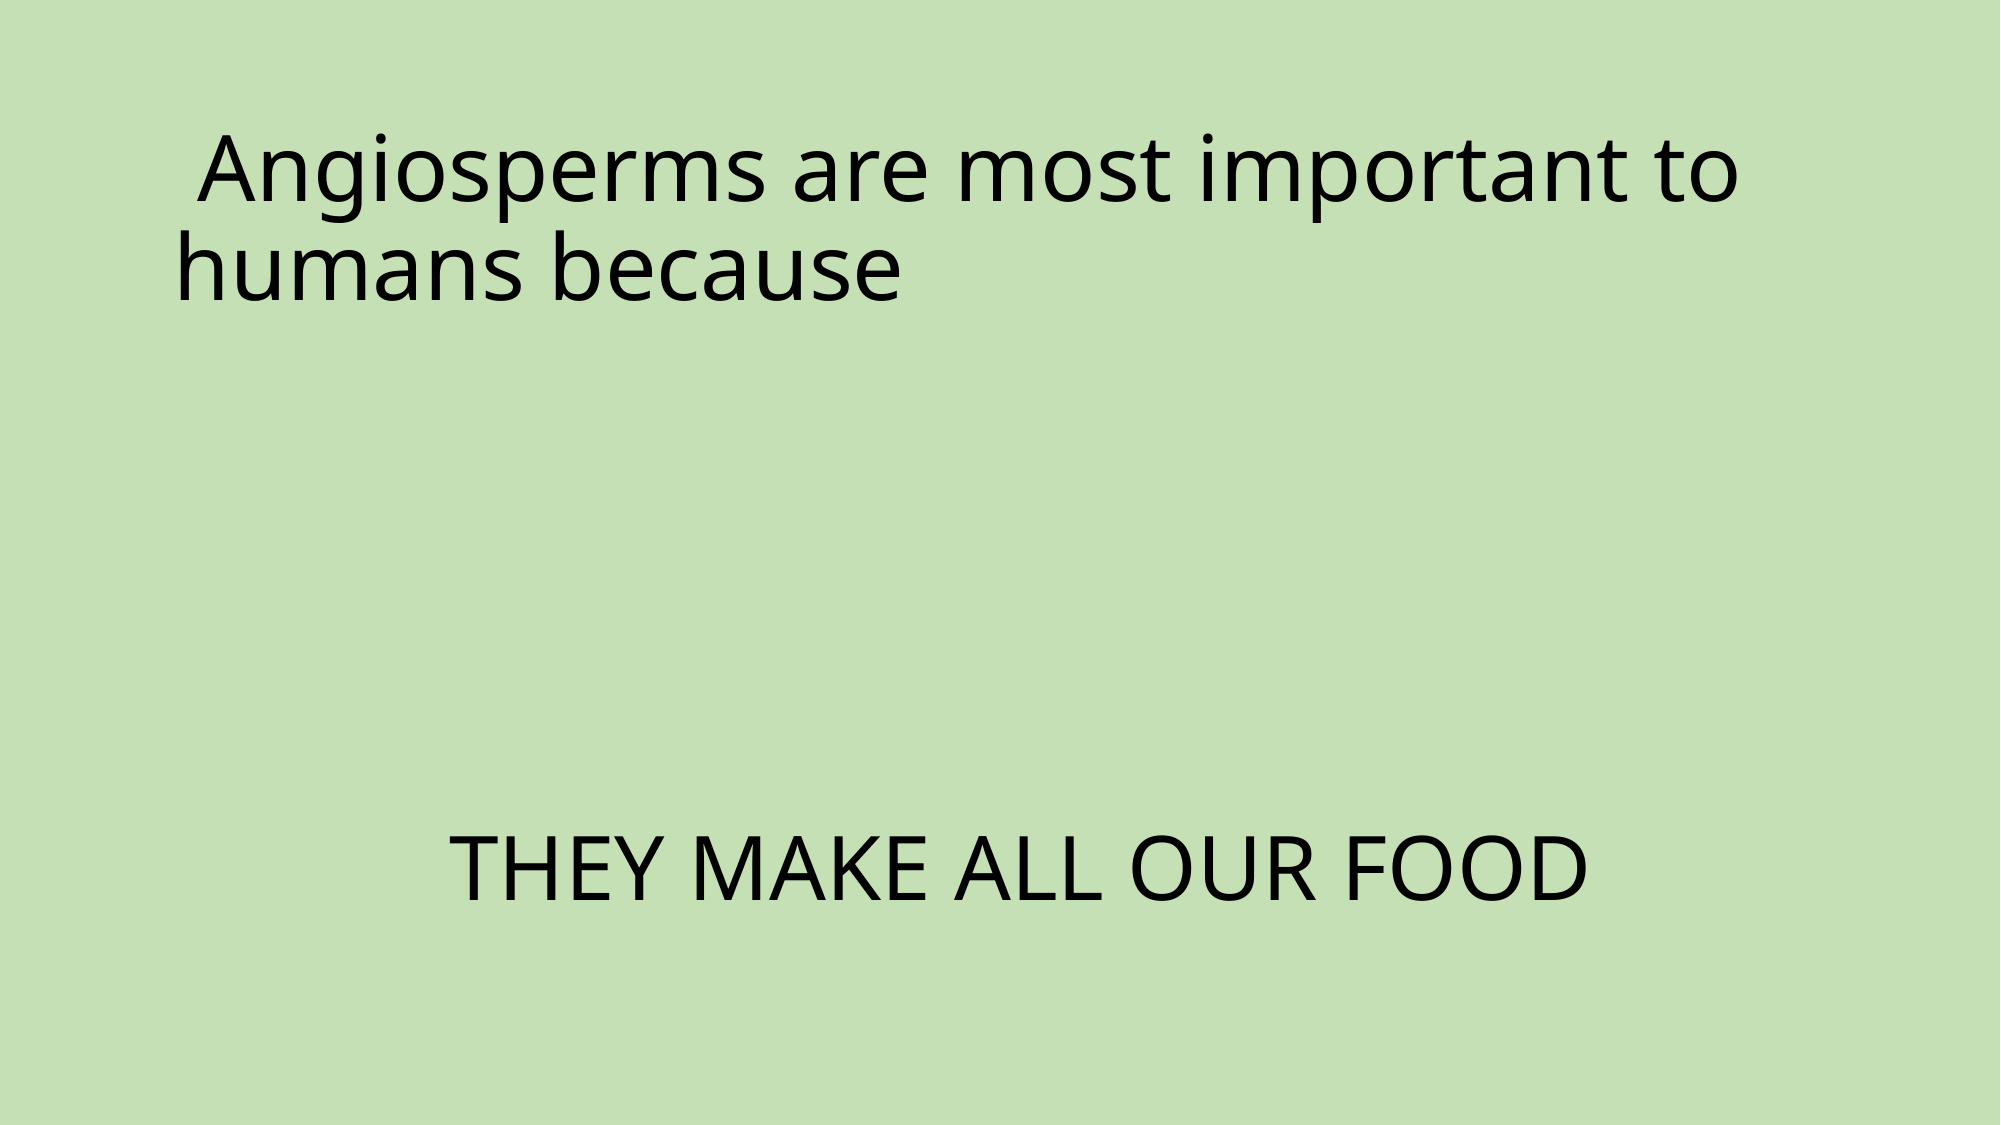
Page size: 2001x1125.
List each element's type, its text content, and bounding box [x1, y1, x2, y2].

title Angiosperms are most important to humans because [158, 54, 1884, 533]
text_box THEY MAKE ALL OUR FOOD [158, 765, 1884, 983]
